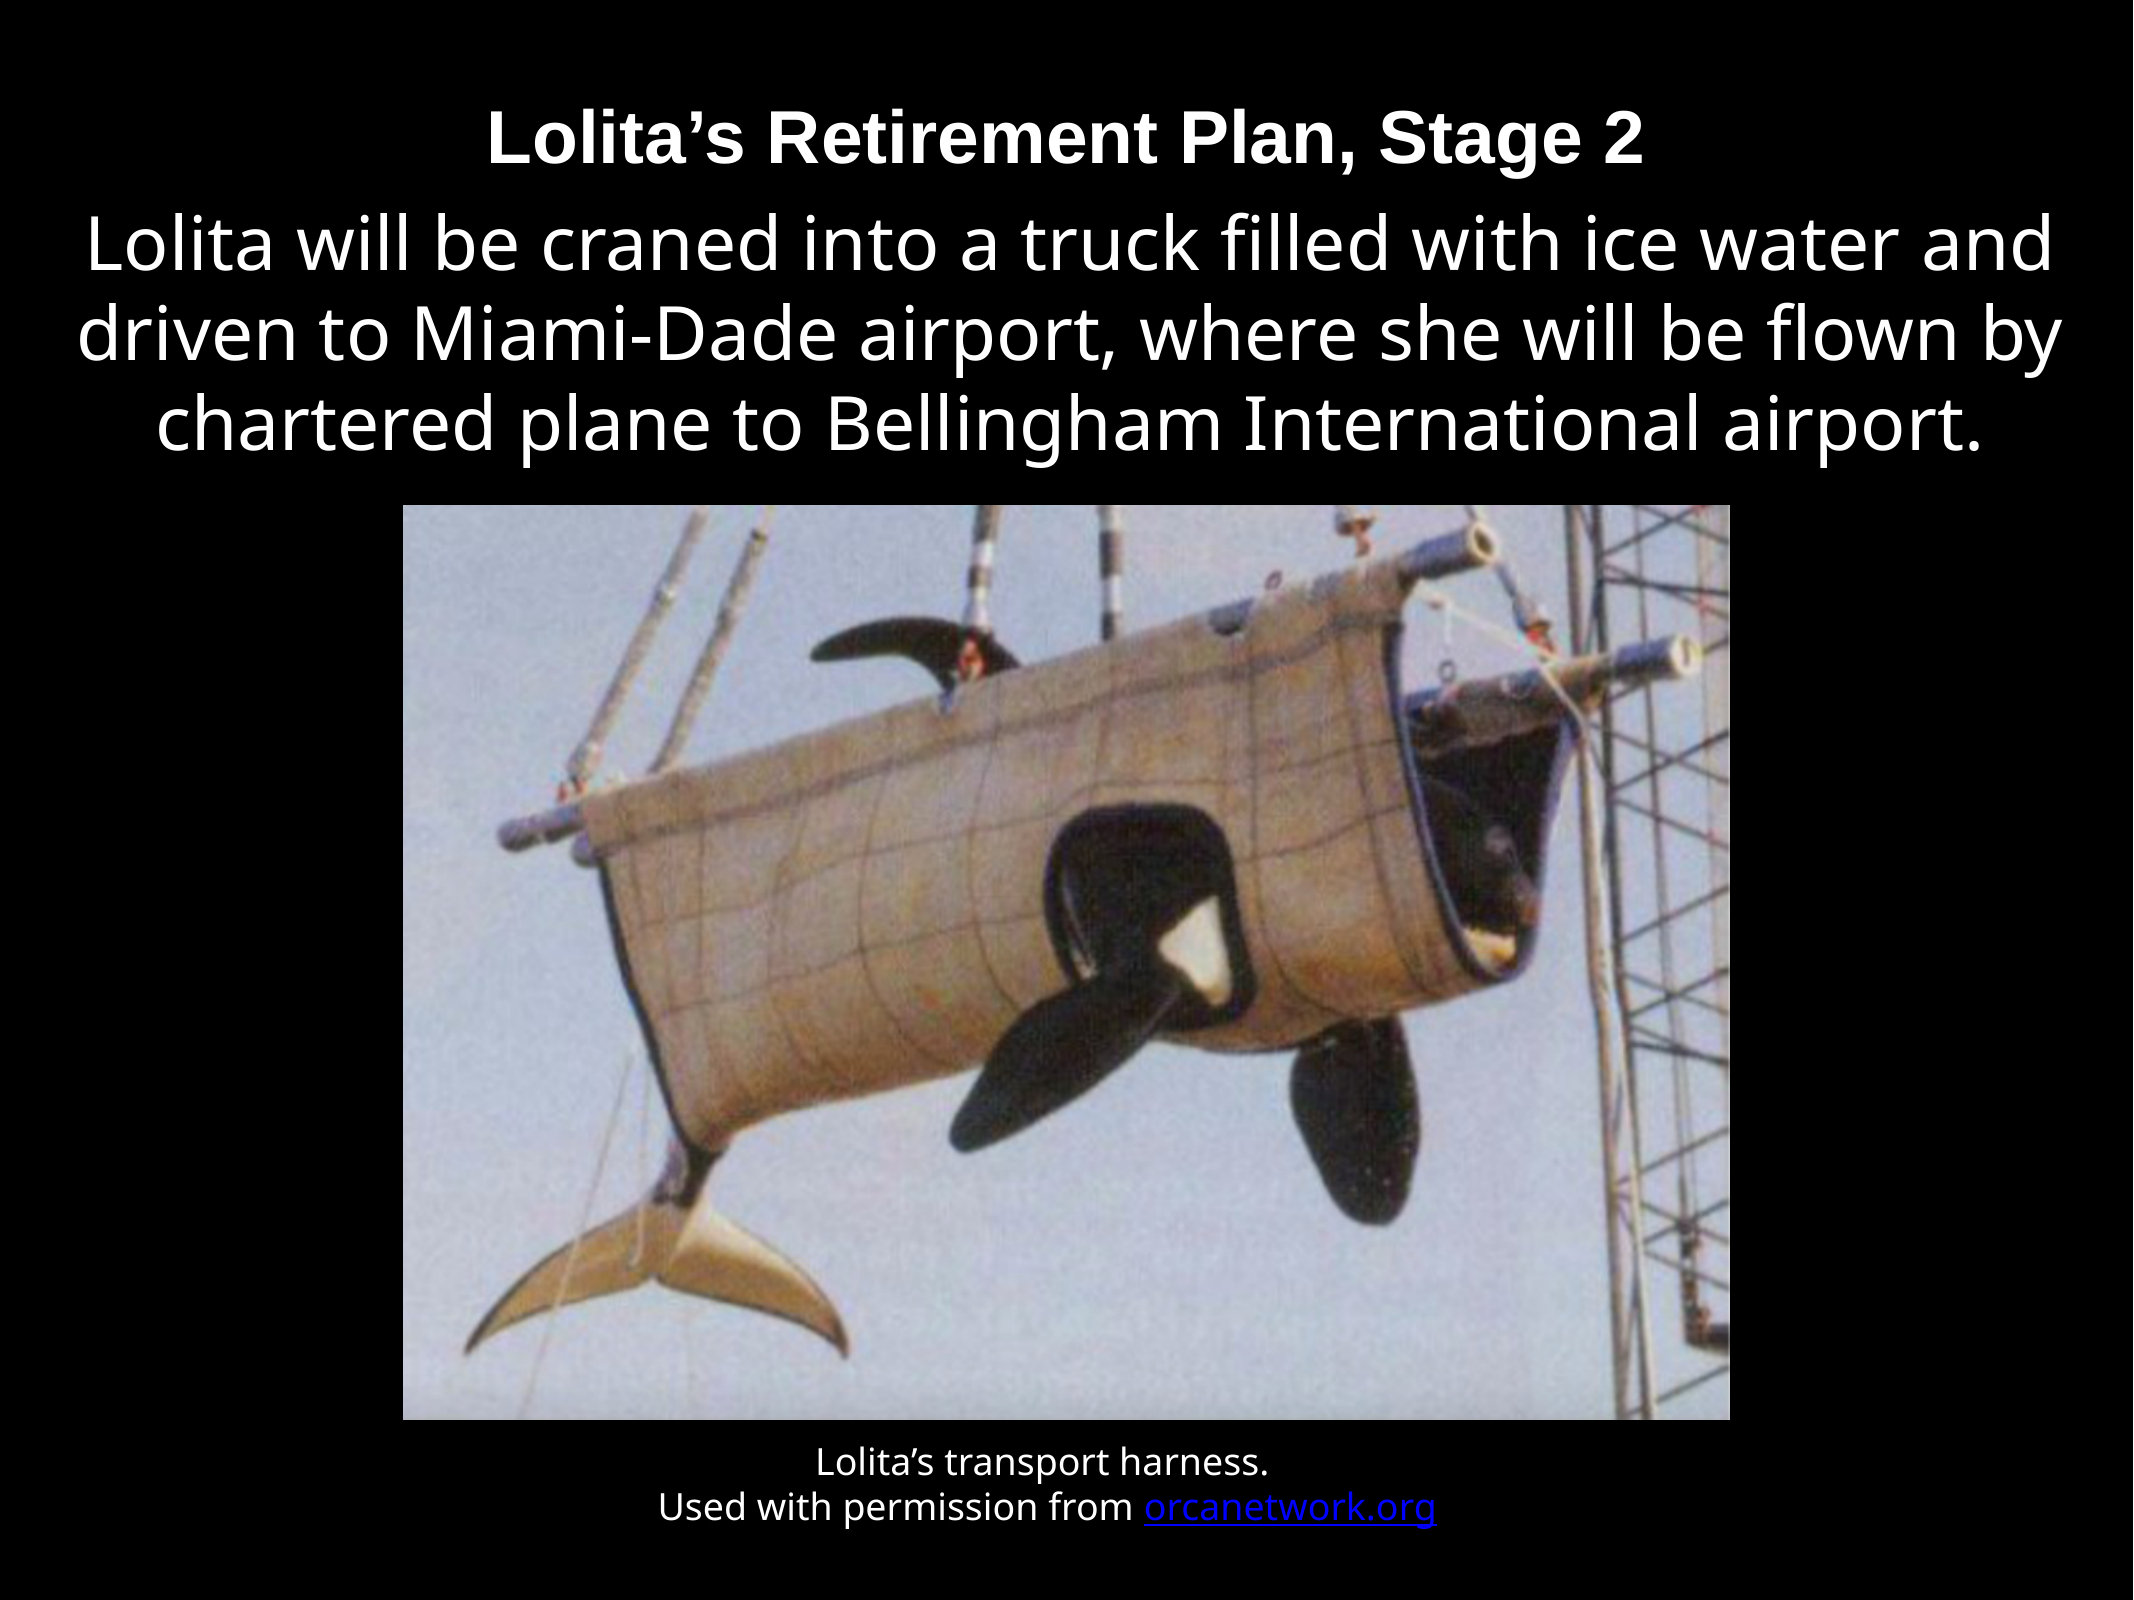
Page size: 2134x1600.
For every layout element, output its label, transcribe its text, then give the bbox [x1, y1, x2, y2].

text_box Lolita’s transport harness. Used with permission from orcanetwork.org [649, 1429, 1446, 1543]
text_box Lolita will be craned into a truck filled with ice water and driven to Miami-Dade airport, where she will be flown by chartered plane to Bellingham International airport. [22, 187, 2118, 474]
text_box Lolita’s Retirement Plan, Stage 2 [478, 80, 1655, 187]
picture [403, 505, 1731, 1421]
